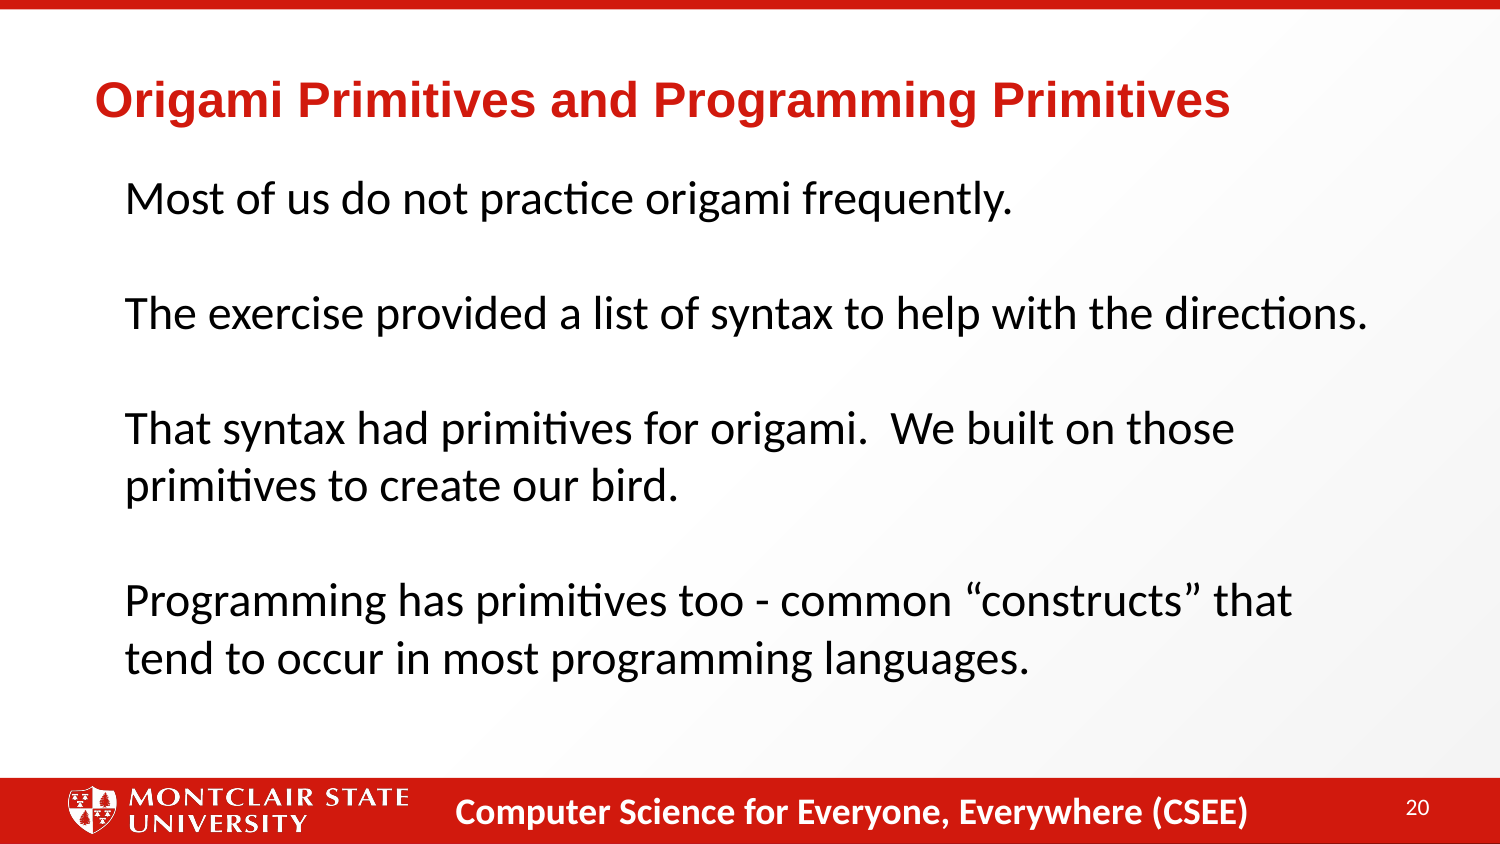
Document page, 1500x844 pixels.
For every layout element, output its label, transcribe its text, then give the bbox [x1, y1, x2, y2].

text_box [0, 0, 1500, 10]
text_box Computer Science for Everyone, Everywhere (CSEE) [442, 781, 1383, 831]
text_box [51, 781, 416, 840]
text_box Most of us do not practice origami frequently. The exercise provided a list of syntax to help with the directions. That syntax had primitives for origami. We built on those primitives to create our bird. Programming has primitives too - common “constructs” that tend to occur in most programming languages. [113, 155, 1386, 695]
title Origami Primitives and Programming Primitives [92, 36, 1354, 129]
slide_number ‹#› [1401, 791, 1434, 821]
text_box [0, 777, 1500, 844]
